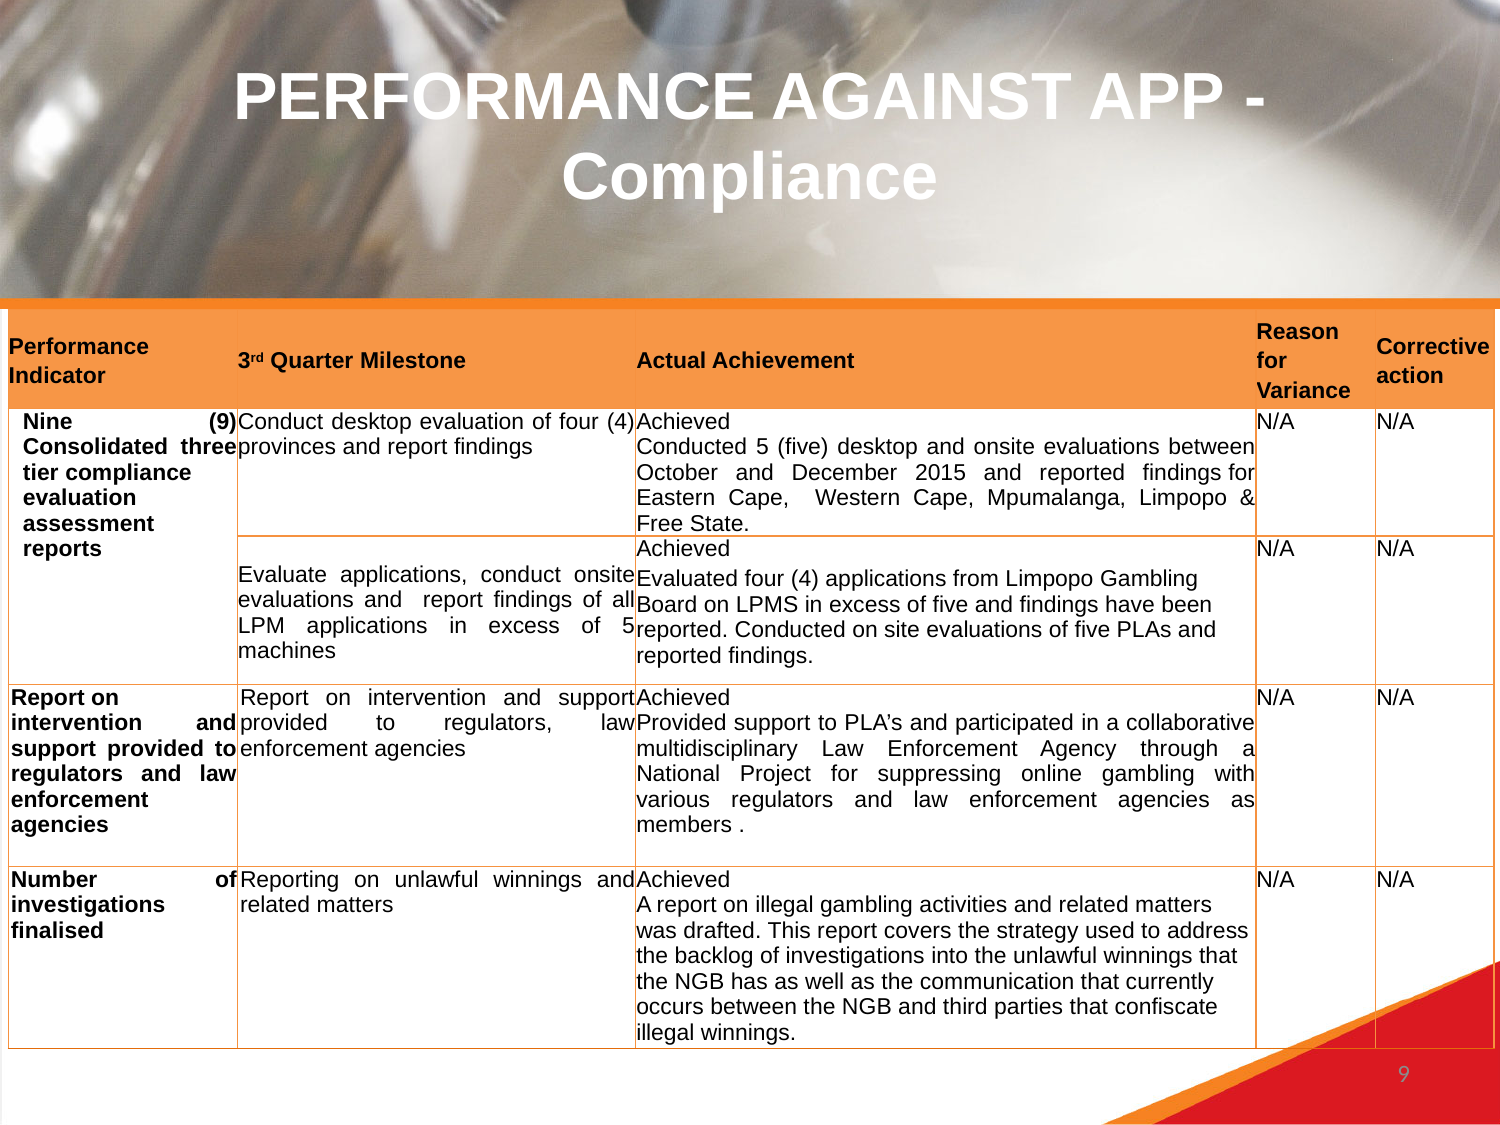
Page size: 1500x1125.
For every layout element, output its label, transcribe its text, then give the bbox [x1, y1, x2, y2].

table_cell Report on intervention and support provided to regulators, law enforcement agencies [238, 685, 635, 866]
table_header Actual Achievement [636, 310, 1255, 408]
table_cell N/A [1257, 409, 1375, 535]
table_cell Achieved Provided support to PLA’s and participated in a collaborative multidisciplinary Law Enforcement Agency through a National Project for suppressing online gambling with various regulators and law enforcement agencies as members . [636, 685, 1255, 866]
table_cell N/A [1376, 685, 1493, 866]
table_cell Achieved Evaluated four (4) applications from Limpopo Gambling Board on LPMS in excess of five and findings have been reported. Conducted on site evaluations of five PLAs and reported findings. [636, 537, 1255, 684]
table_cell N/A [1257, 537, 1375, 684]
slide_number 9 [1074, 1049, 1425, 1103]
title PERFORMANCE AGAINST APP - Compliance [30, 45, 1470, 220]
table_cell N/A [1257, 867, 1375, 1048]
table_cell Achieved A report on illegal gambling activities and related matters was drafted. This report covers the strategy used to address the backlog of investigations into the unlawful winnings that the NGB has as well as the communication that currently occurs between the NGB and third parties that confiscate illegal winnings. [636, 867, 1255, 1048]
table_cell Reporting on unlawful winnings and related matters [238, 867, 635, 1048]
table_cell Nine (9) Consolidated three tier compliance evaluation assessment reports [9, 409, 237, 684]
table_cell N/A [1376, 409, 1493, 535]
table_header Corrective action [1376, 310, 1493, 408]
table_header 3rd Quarter Milestone [238, 310, 635, 408]
table_cell Conduct desktop evaluation of four (4) provinces and report findings [238, 409, 635, 535]
table_cell N/A [1376, 537, 1493, 684]
table_cell N/A [1376, 867, 1493, 1048]
text_box [74, 289, 1425, 309]
table_cell Achieved Conducted 5 (five) desktop and onsite evaluations between October and December 2015 and reported findings for Eastern Cape, Western Cape, Mpumalanga, Limpopo & Free State. [636, 409, 1255, 535]
table_cell N/A [1257, 685, 1375, 866]
table_cell Evaluate applications, conduct onsite evaluations and report findings of all LPM applications in excess of 5 machines [238, 537, 635, 684]
table_cell Report on intervention and support provided to regulators and law enforcement agencies [9, 685, 237, 866]
table_header Performance Indicator [9, 310, 237, 408]
picture [0, 0, 1500, 1125]
table_header Reason for Variance [1257, 310, 1375, 408]
table_cell Number of investigations finalised [9, 867, 237, 1048]
